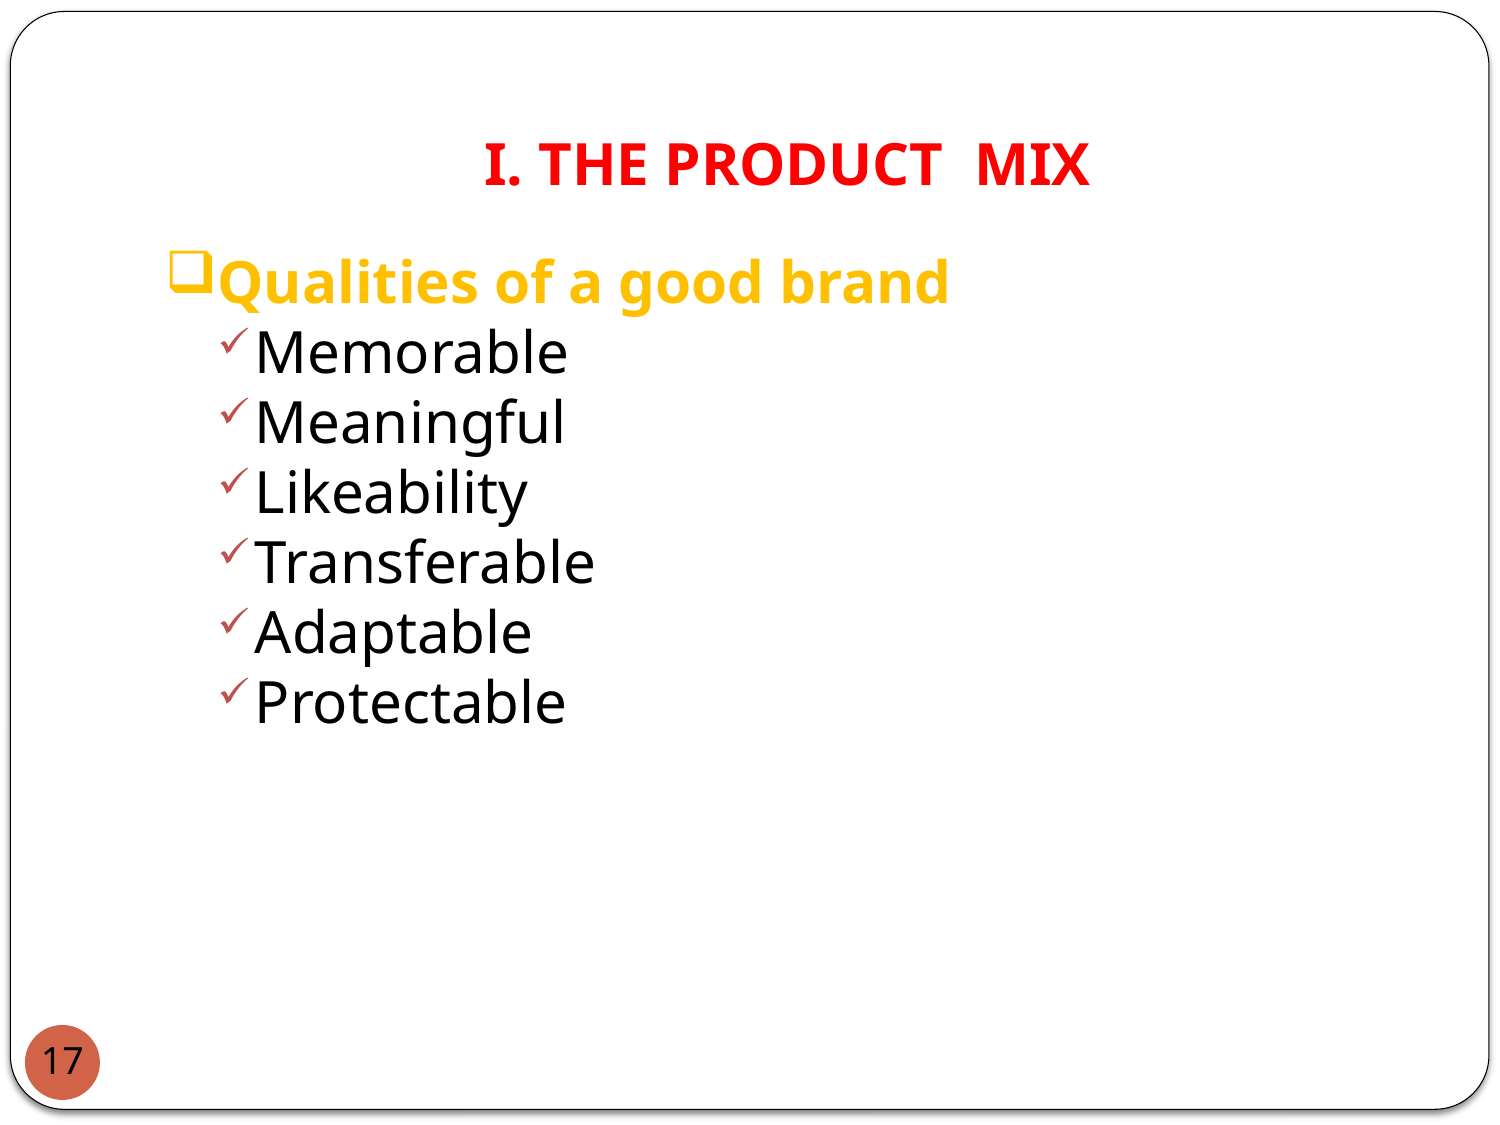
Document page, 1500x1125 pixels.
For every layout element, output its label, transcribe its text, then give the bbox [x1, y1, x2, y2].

slide_number 17 [24, 1024, 100, 1100]
title I. THE PRODUCT MIX [150, 45, 1425, 213]
list Qualities of a good brand Memorable Meaningful Likeability Transferable Adaptable Protectable [150, 237, 1425, 988]
